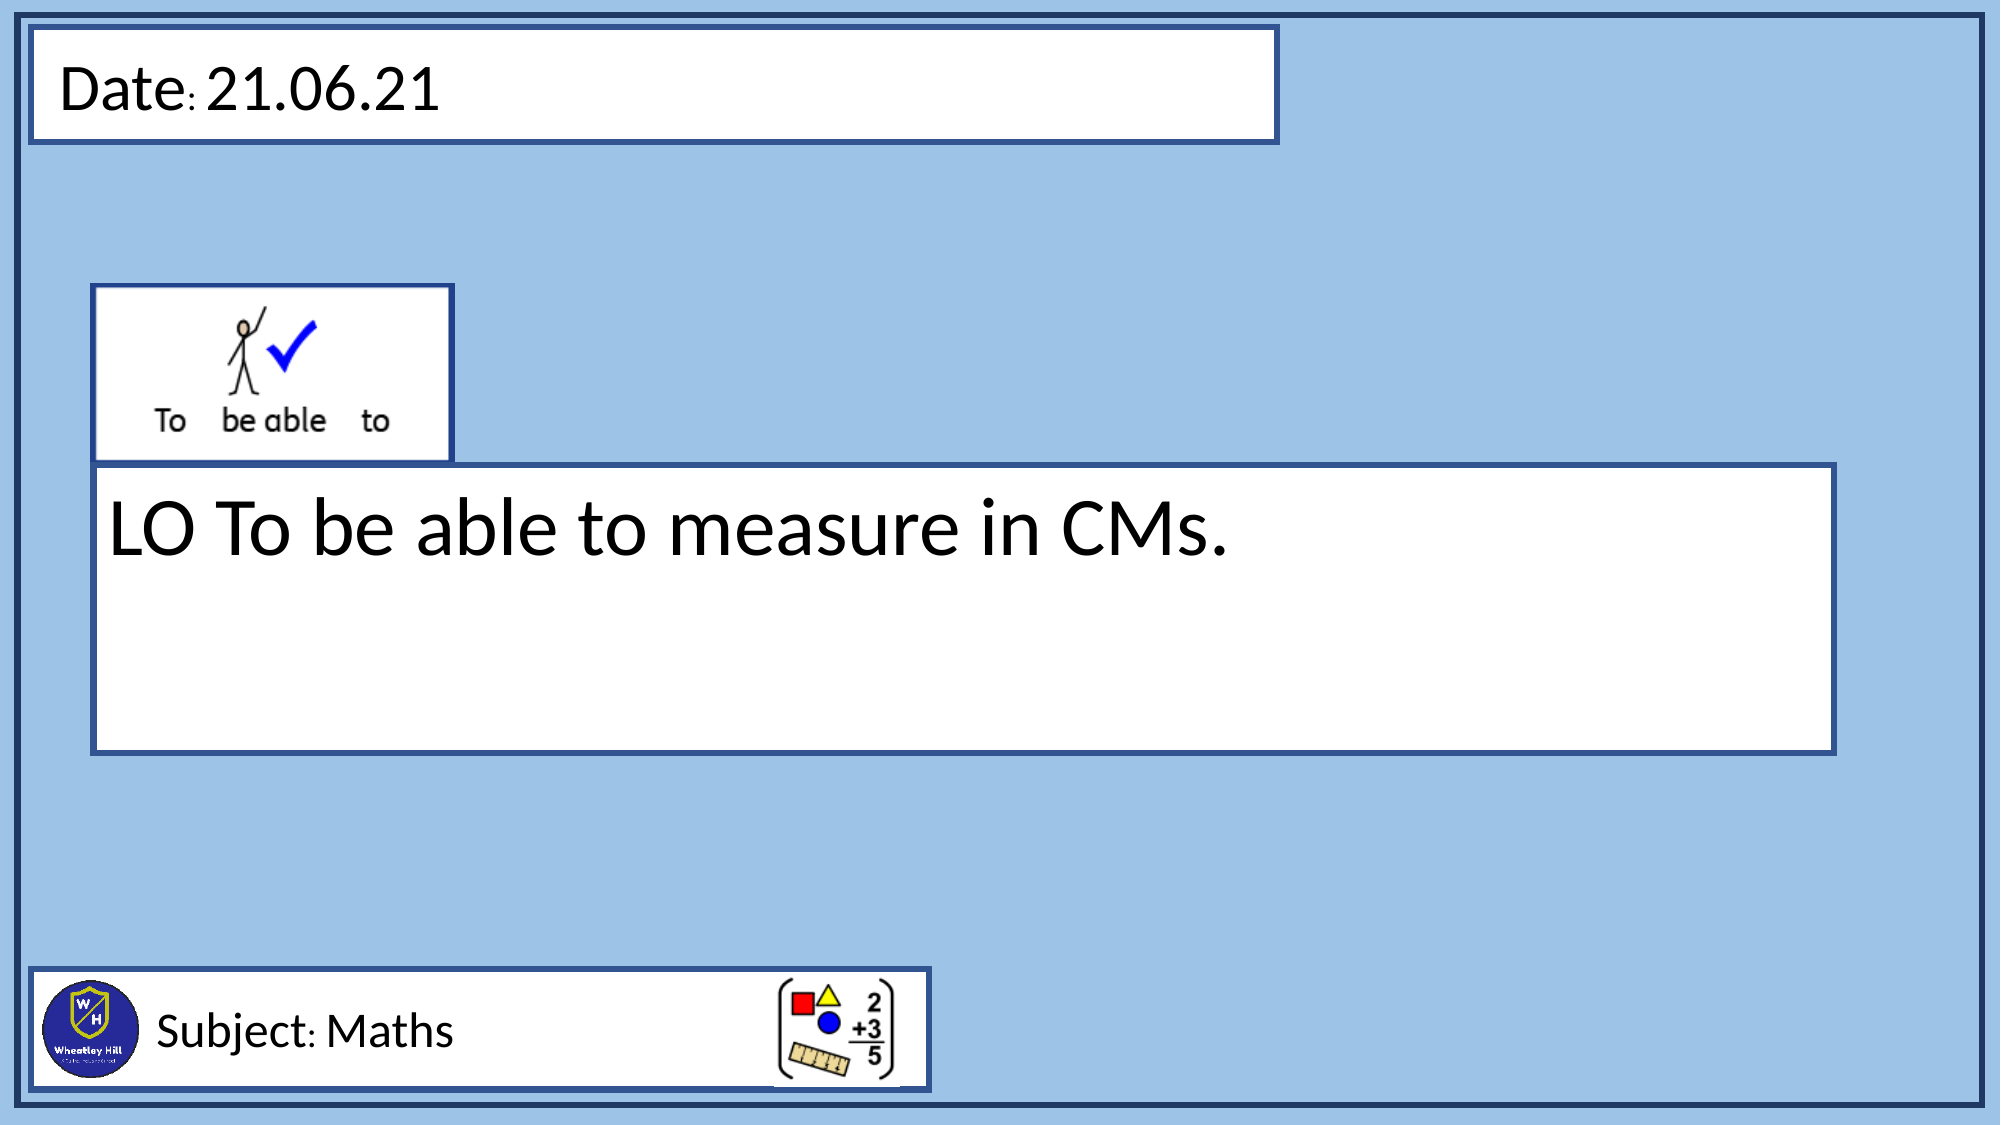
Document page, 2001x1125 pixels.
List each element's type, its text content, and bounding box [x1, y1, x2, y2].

text_box Date: 21.06.21 [44, 36, 1264, 132]
text_box [30, 26, 1278, 143]
text_box [30, 968, 930, 1091]
text_box LO To be able to measure in CMs. [93, 464, 1805, 580]
picture [774, 974, 900, 1087]
text_box [16, 14, 1983, 1106]
picture [90, 283, 455, 465]
picture [42, 980, 142, 1079]
text_box [92, 464, 1835, 754]
text_box Subject: Maths [142, 989, 774, 1065]
